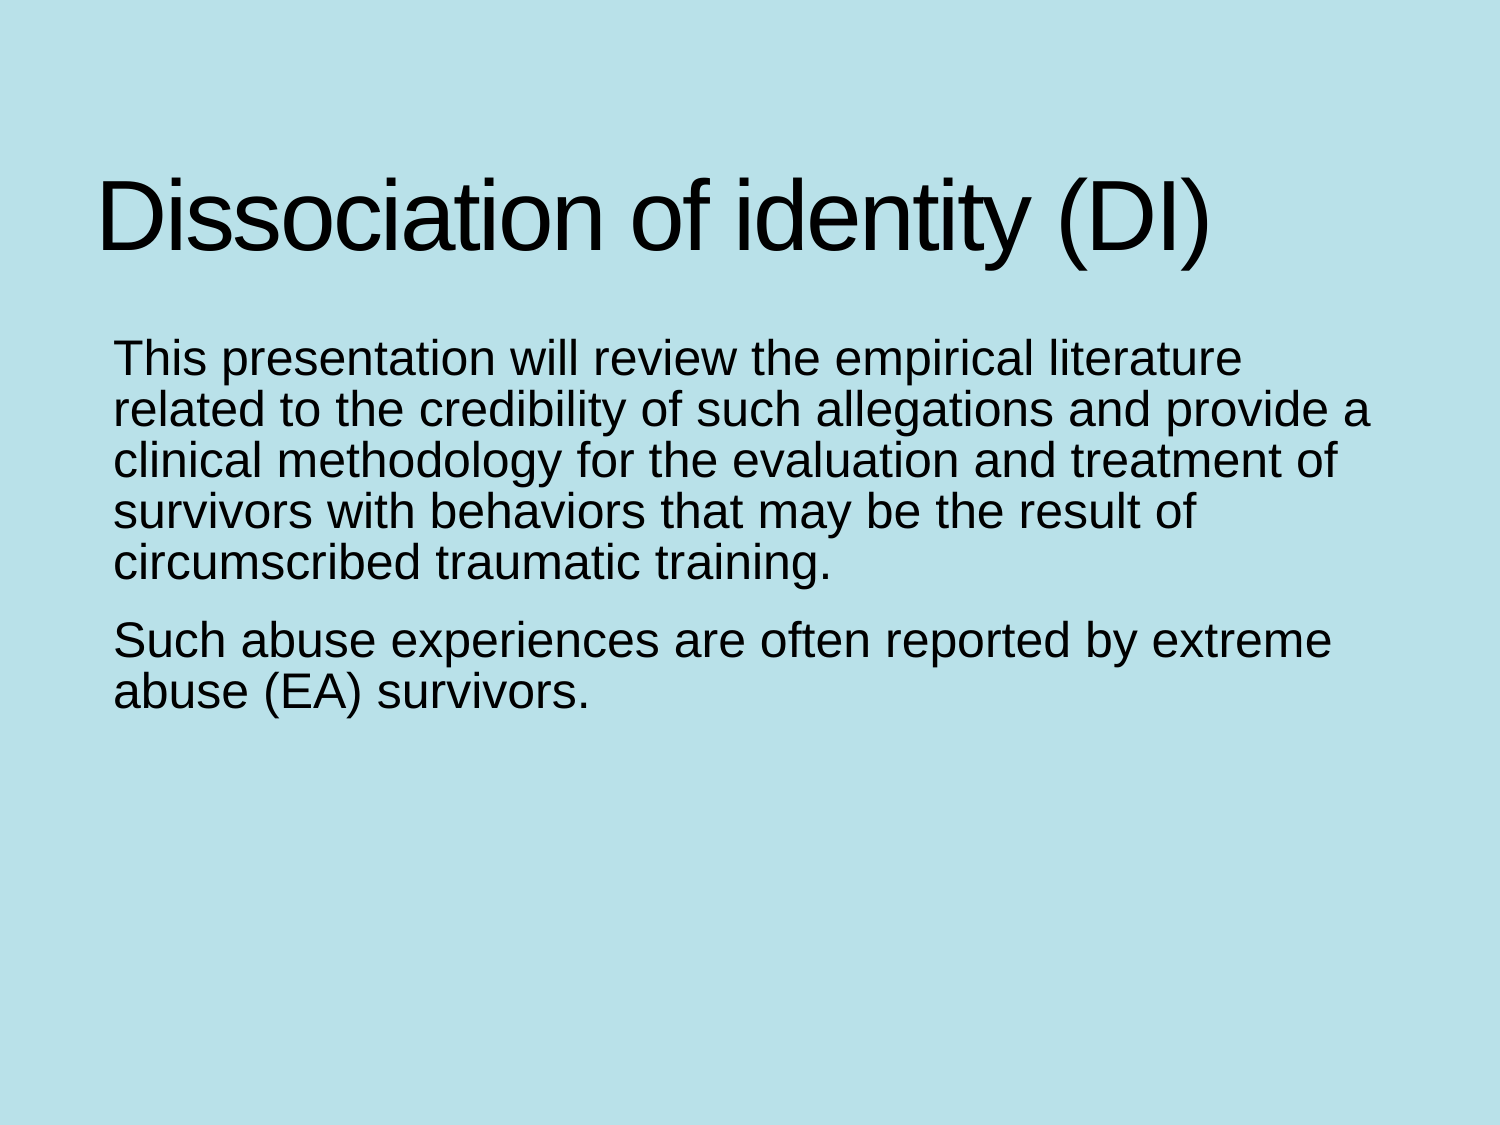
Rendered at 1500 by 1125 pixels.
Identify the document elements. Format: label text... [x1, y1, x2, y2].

list This presentation will review the empirical literature related to the credibility of such allegations and provide a clinical methodology for the evaluation and treatment of survivors with behaviors that may be the result of circumscribed traumatic training. Such abuse experiences are often reported by extreme abuse (EA) survivors. [83, 326, 1407, 945]
title Dissociation of identity (DI) [80, 81, 1407, 354]
